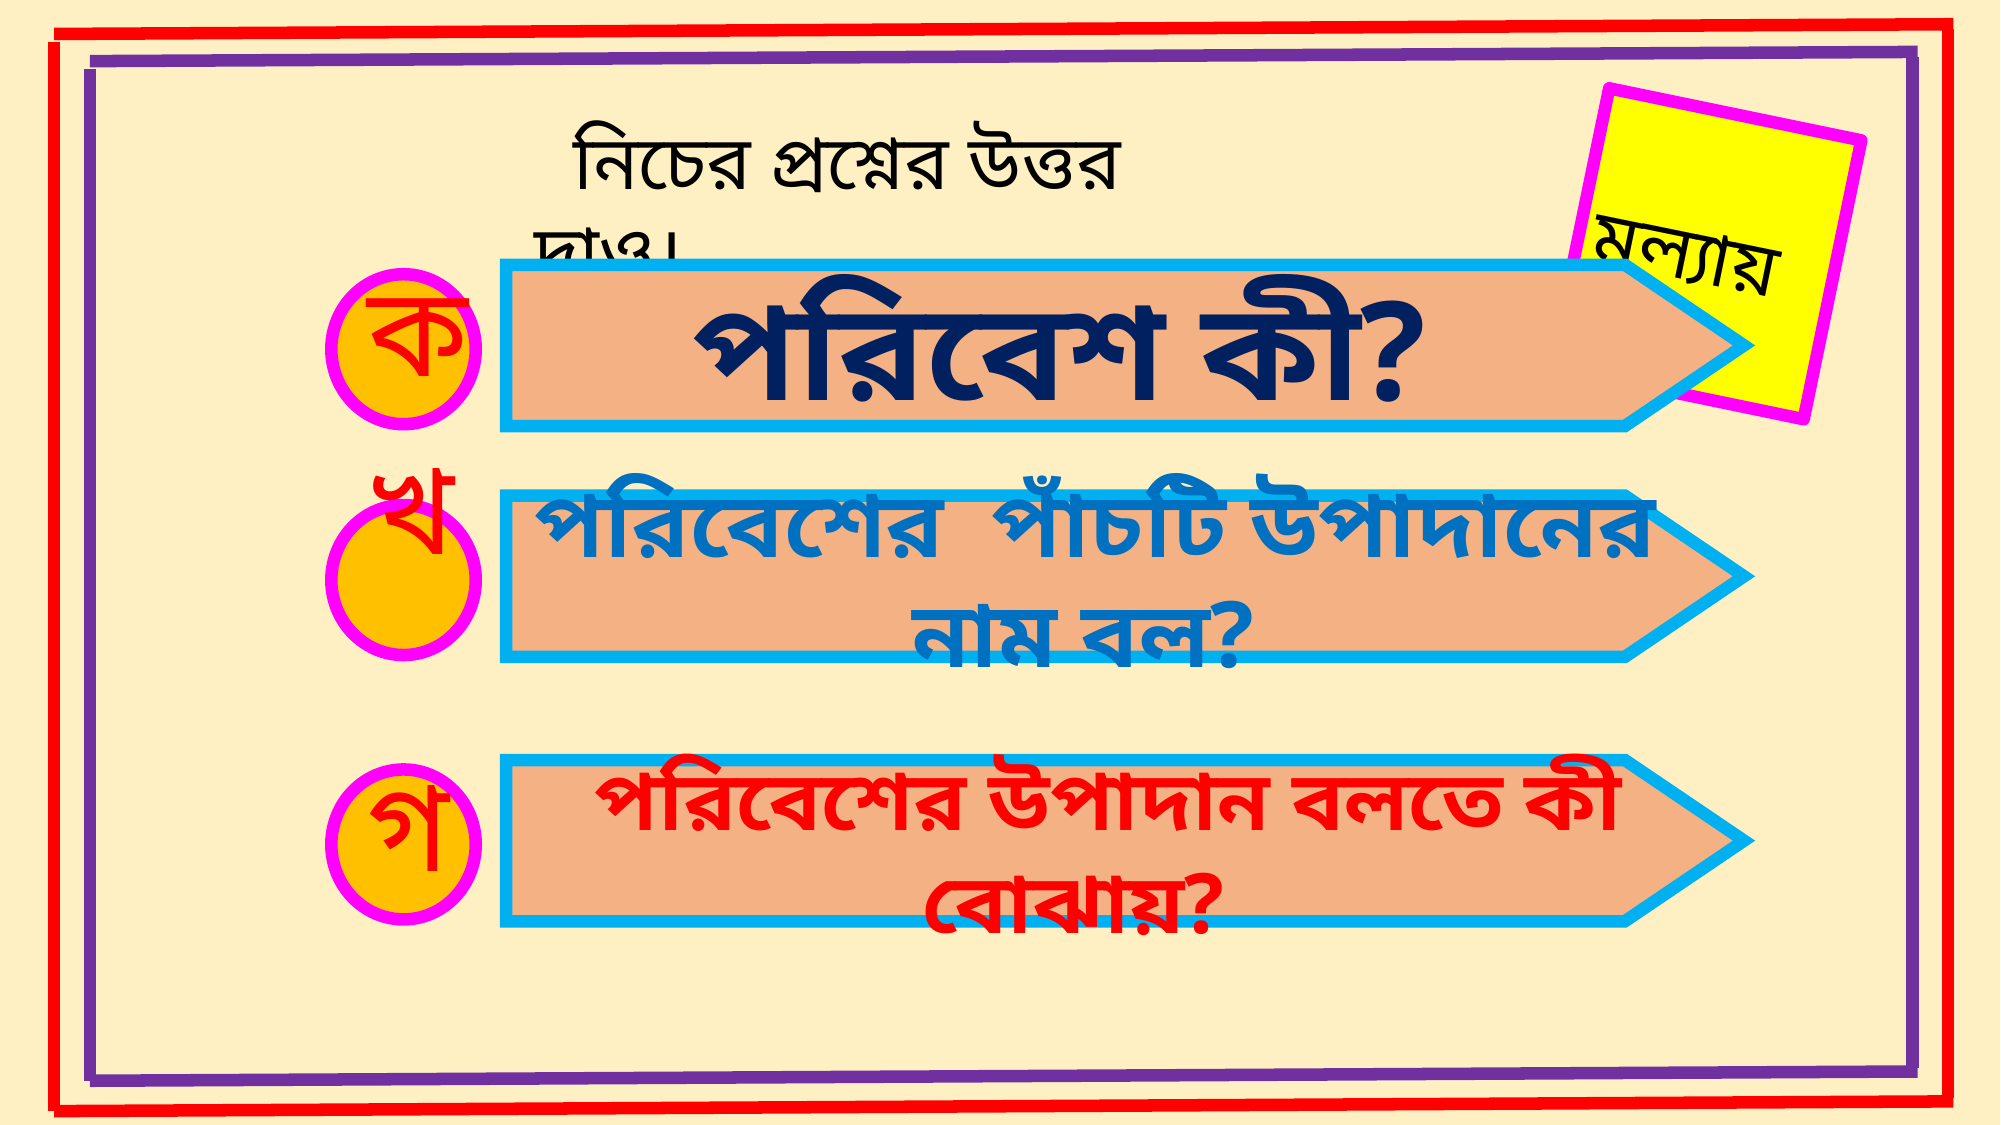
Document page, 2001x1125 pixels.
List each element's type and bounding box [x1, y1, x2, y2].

text_box [331, 495, 1744, 657]
text_box [331, 264, 1744, 426]
text_box [54, 24, 1954, 1112]
text_box [331, 760, 1744, 922]
